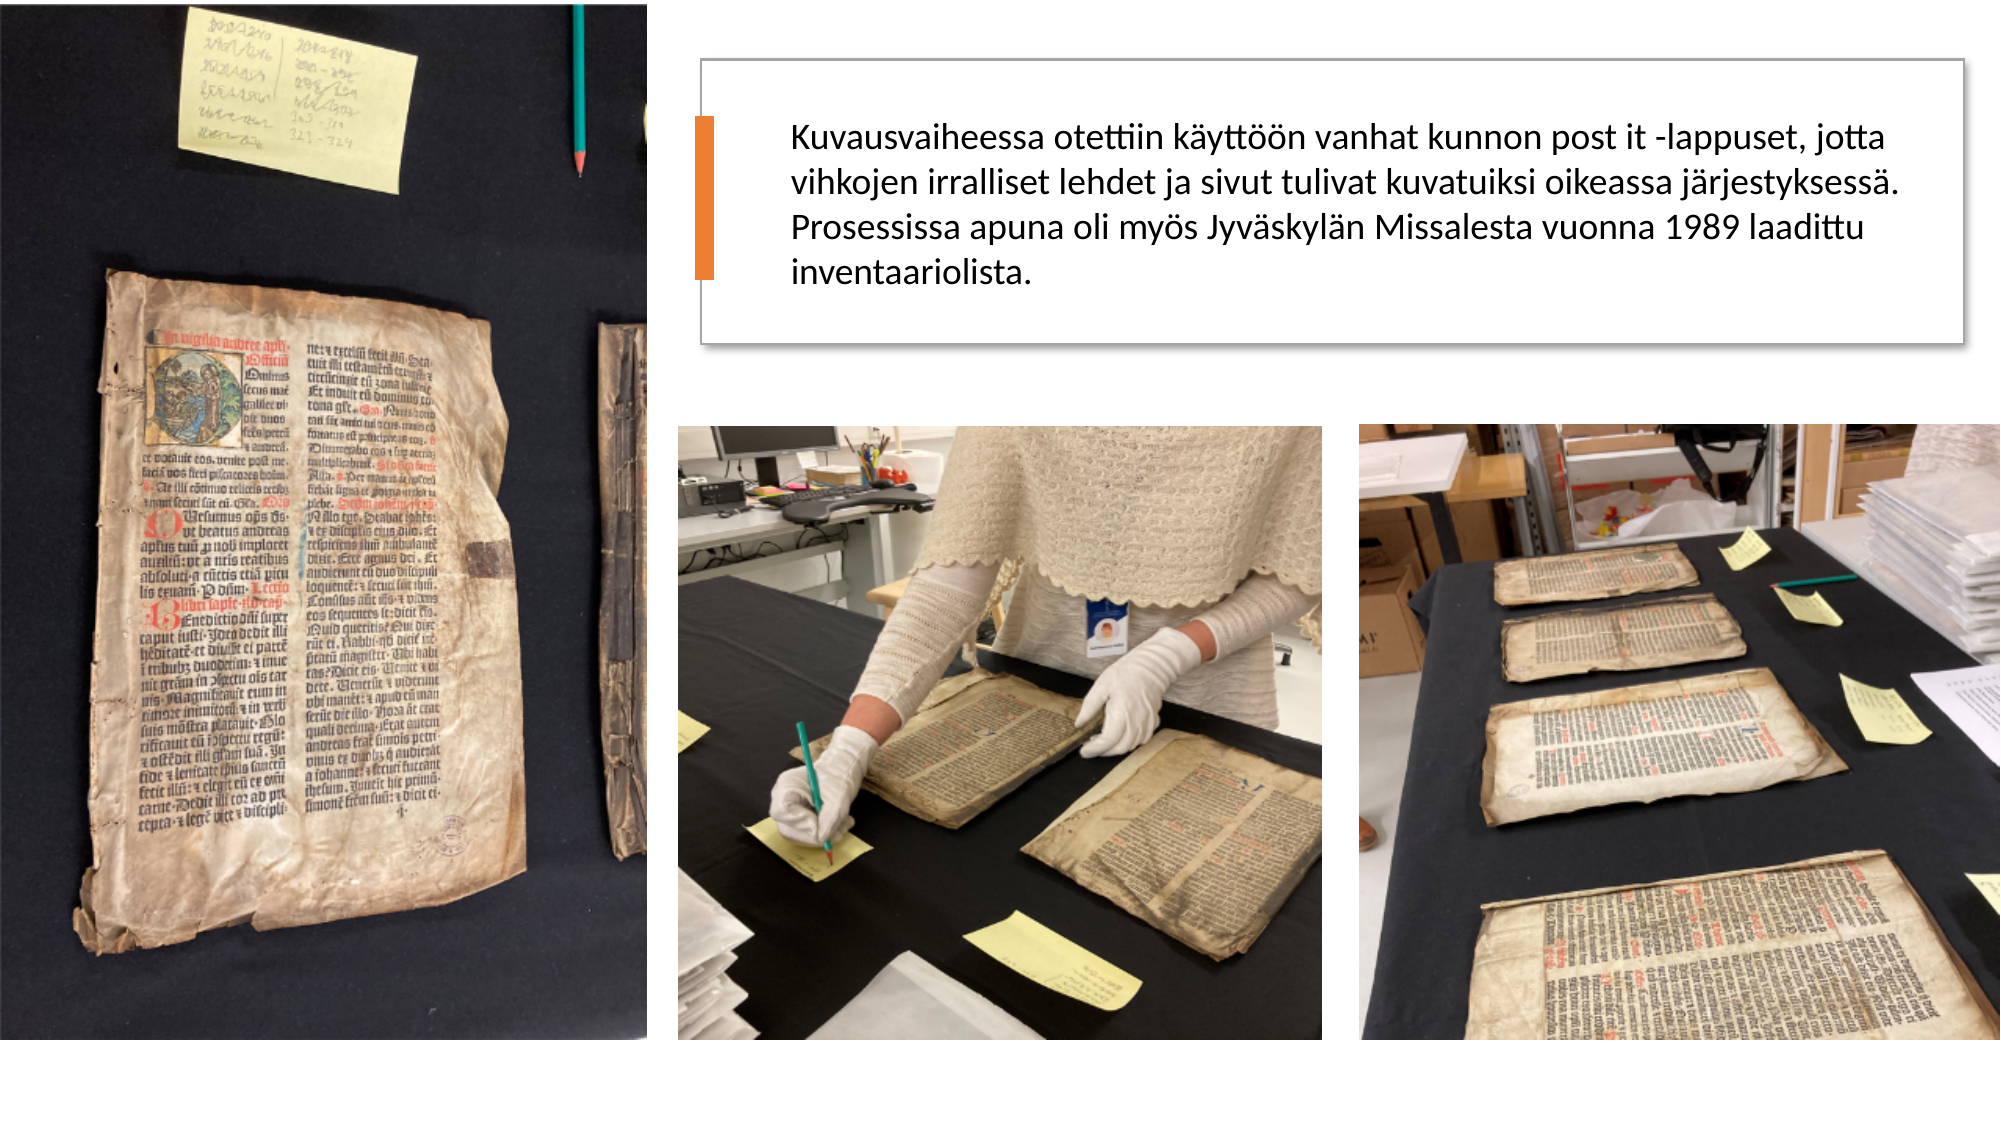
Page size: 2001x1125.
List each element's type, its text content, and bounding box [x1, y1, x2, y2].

picture [0, 4, 647, 1040]
text_box Kuvausvaiheessa otettiin käyttöön vanhat kunnon post it -lappuset, jotta vihkojen irralliset lehdet ja sivut tulivat kuvatuiksi oikeassa järjestyksessä. Prosessissa apuna oli myös Jyväskylän Missalesta vuonna 1989 laadittu inventaariolista. [700, 58, 1965, 345]
picture [678, 426, 1322, 1040]
picture [1359, 424, 2000, 1040]
